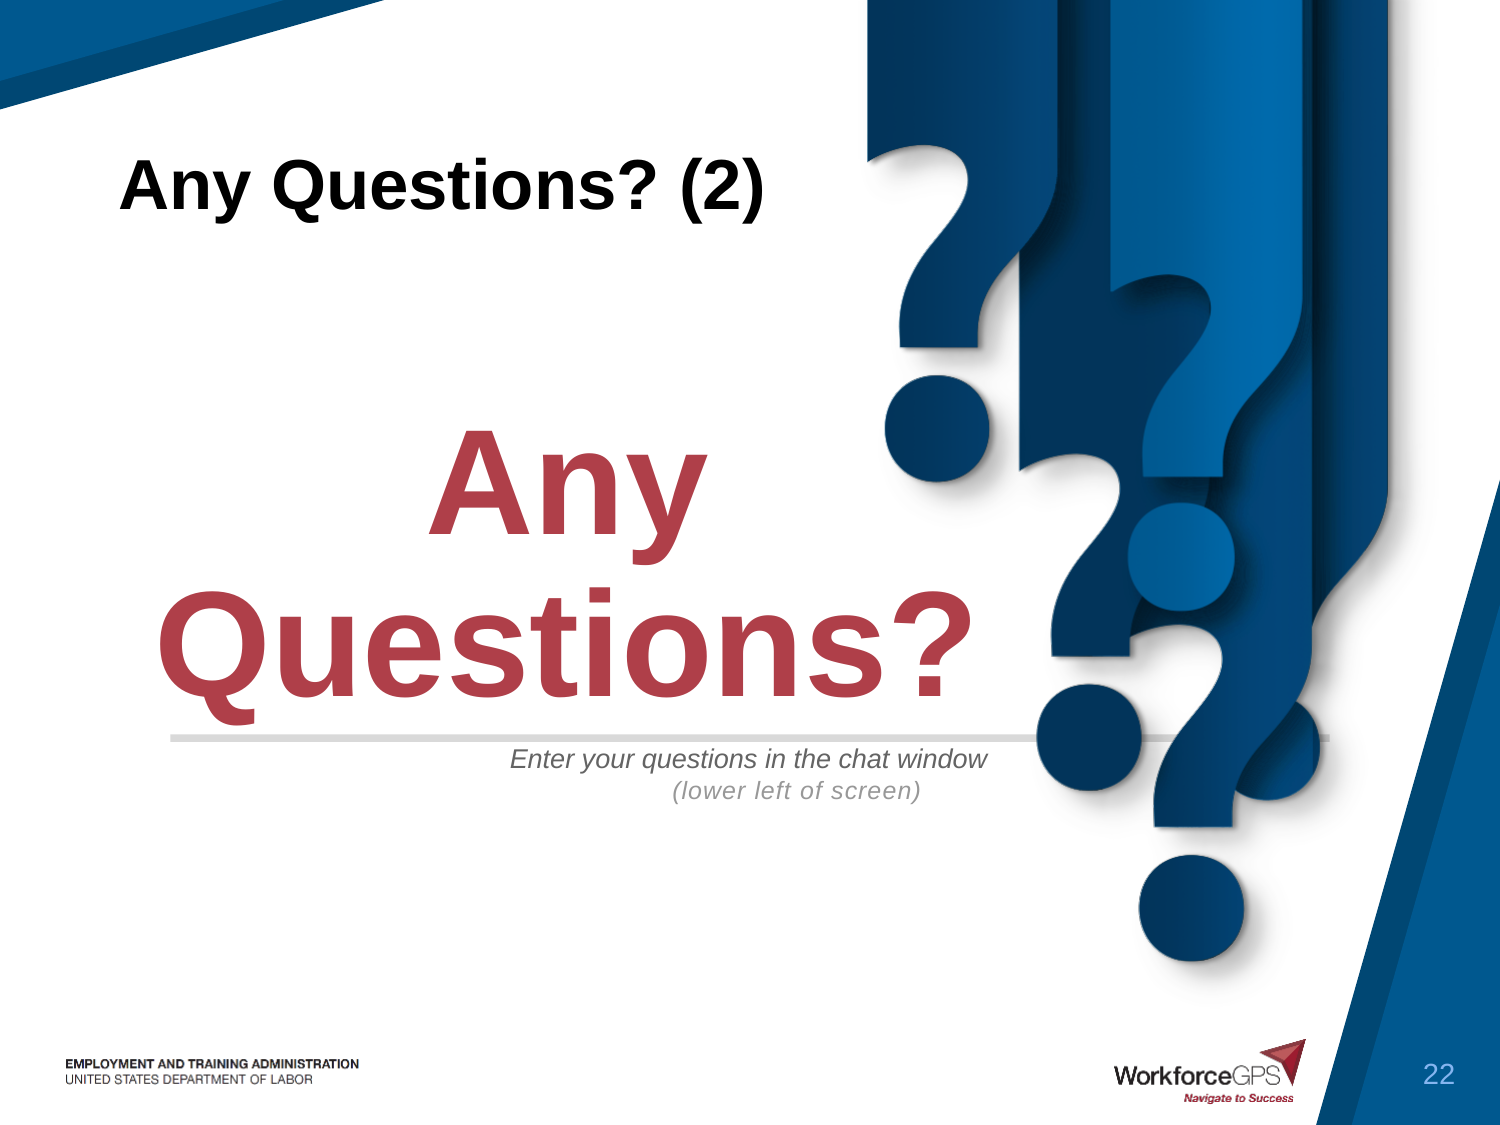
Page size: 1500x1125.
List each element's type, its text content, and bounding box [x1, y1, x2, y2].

picture [59, 1053, 370, 1092]
slide_number 22 [1260, 1042, 1471, 1103]
title Any Questions? (2) [103, 59, 1409, 233]
picture [858, 668, 862, 682]
picture [1112, 1038, 1308, 1105]
picture [858, 0, 1439, 1009]
